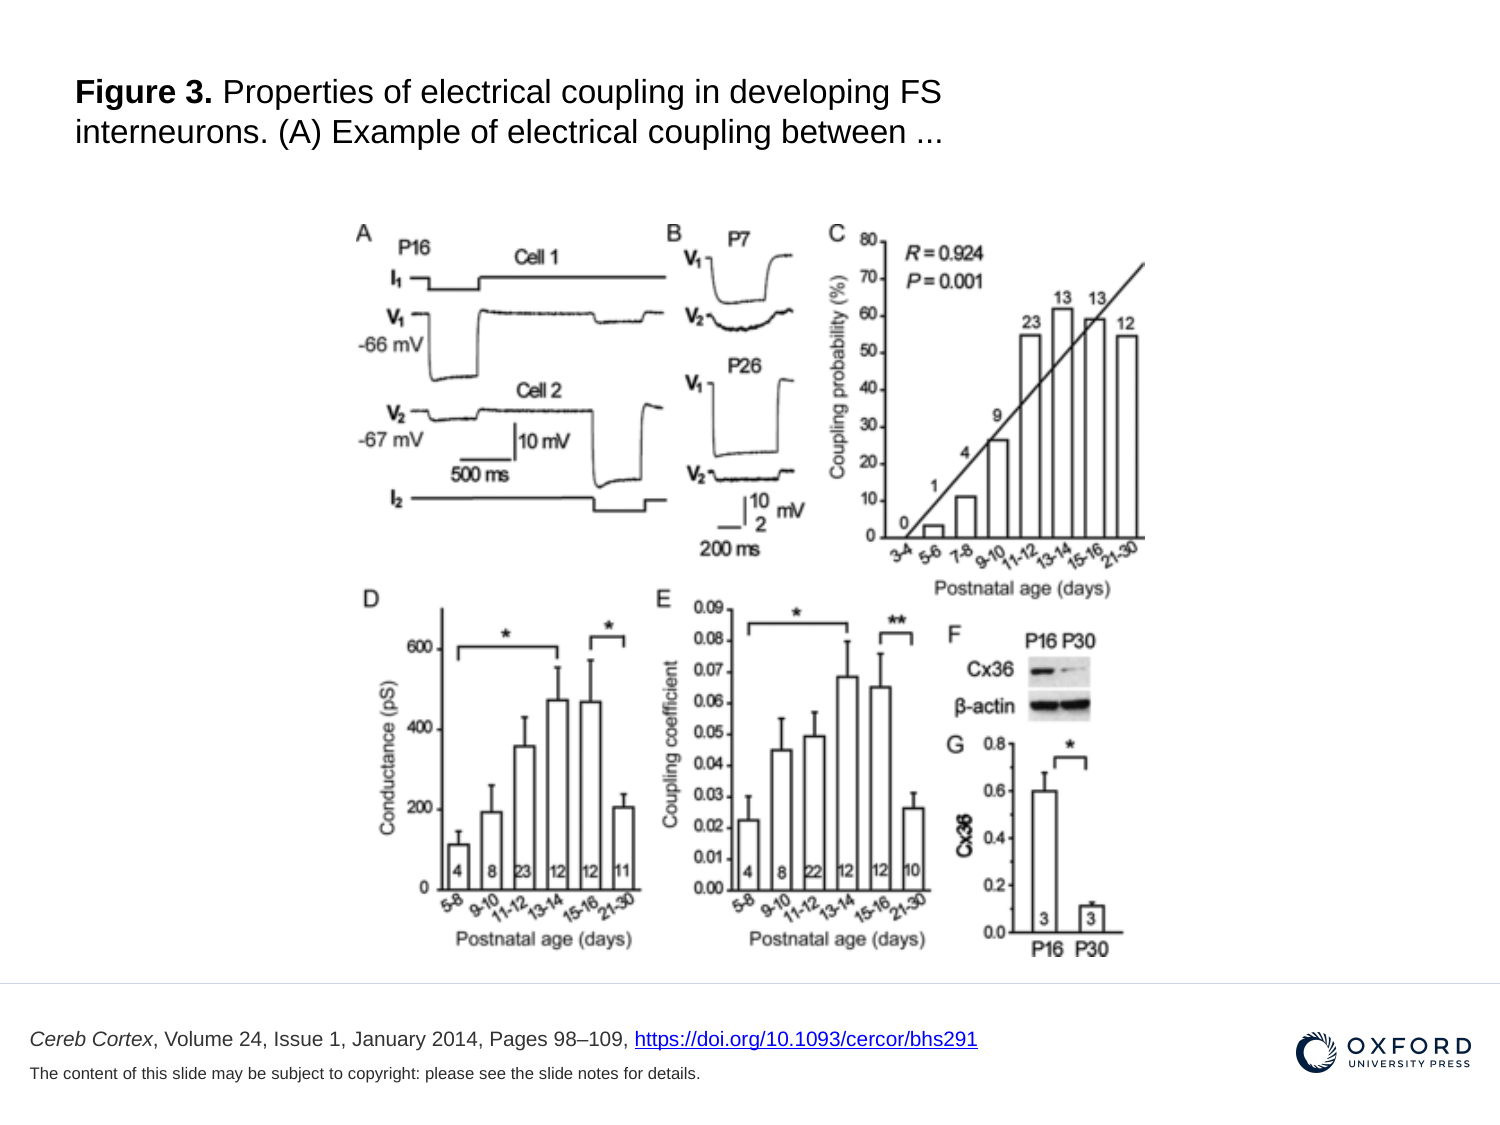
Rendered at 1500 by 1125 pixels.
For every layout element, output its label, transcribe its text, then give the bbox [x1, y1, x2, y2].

picture [356, 224, 1145, 957]
picture [1296, 1032, 1471, 1073]
title Figure 3. Properties of electrical coupling in developing FS interneurons. (A) Example of electrical coupling between ... [75, 69, 1078, 171]
footer Cereb Cortex, Volume 24, Issue 1, January 2014, Pages 98–109, https://doi.org/10.1093/cercor/bhs291 The content of this slide may be subject to copyright: please see the slide notes for details. [0, 983, 1260, 1125]
